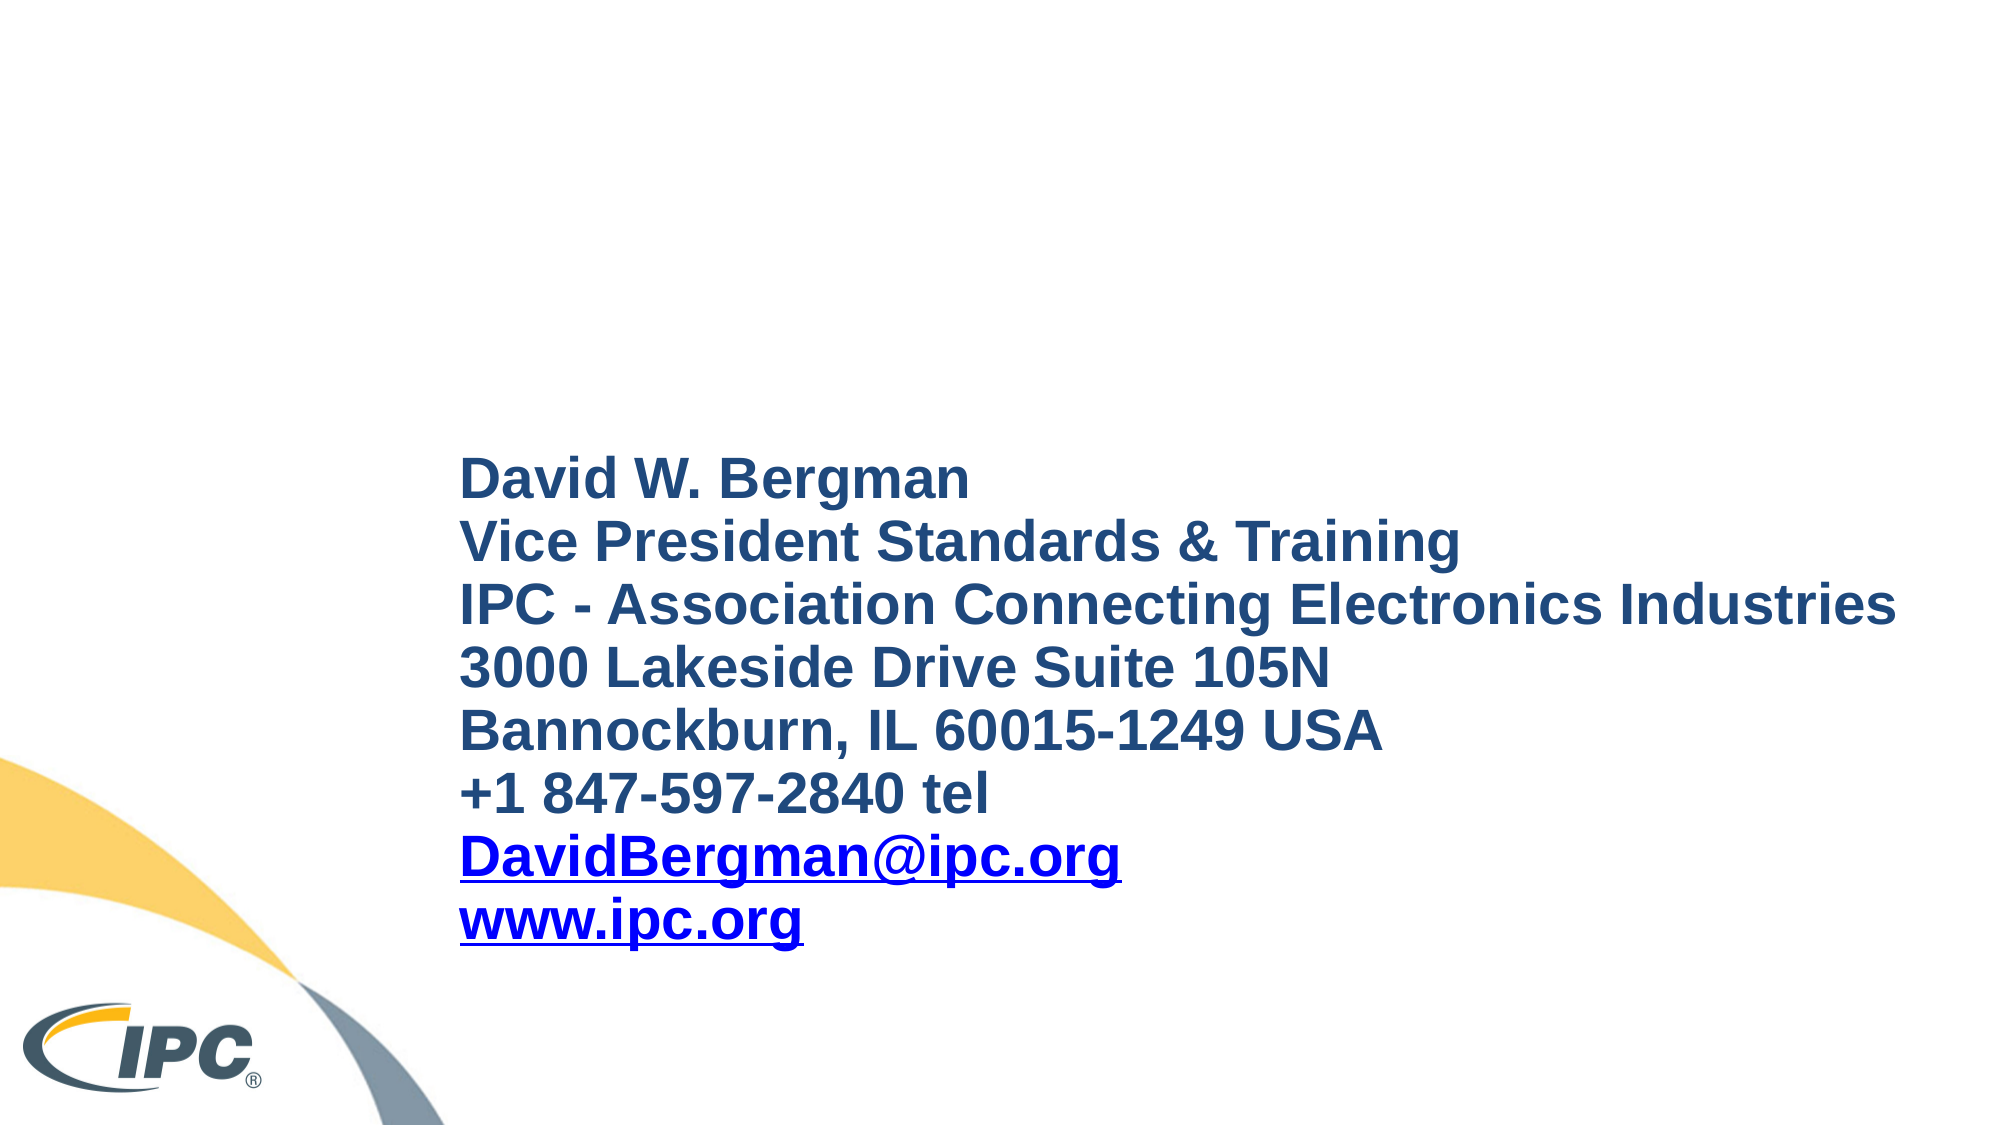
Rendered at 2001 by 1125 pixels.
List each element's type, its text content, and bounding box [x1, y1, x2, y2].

list Thank you [0, 189, 2000, 1125]
